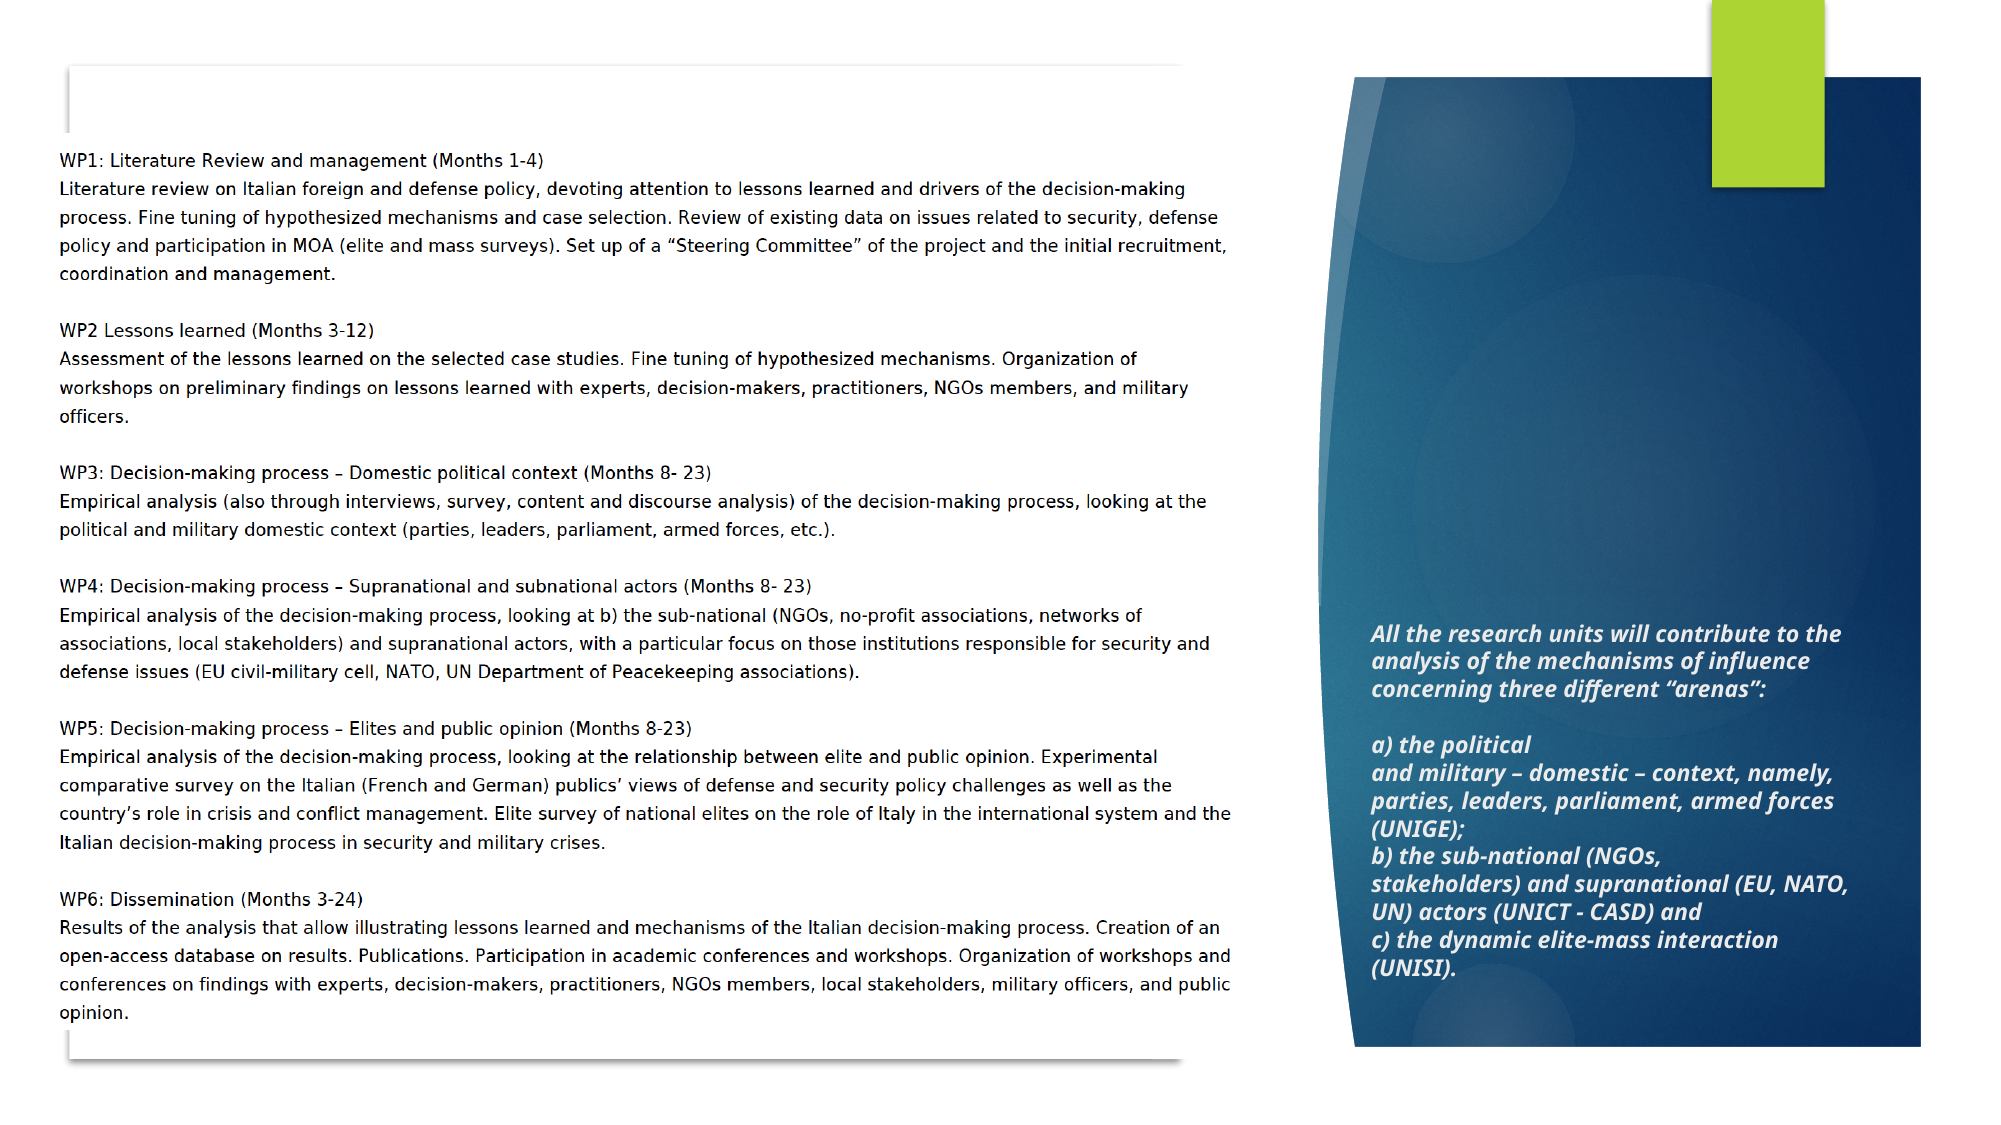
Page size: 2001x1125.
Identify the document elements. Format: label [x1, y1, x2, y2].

text_box [69, 64, 1367, 1060]
list [35, 133, 1257, 1030]
text_box [0, 0, 2000, 1125]
